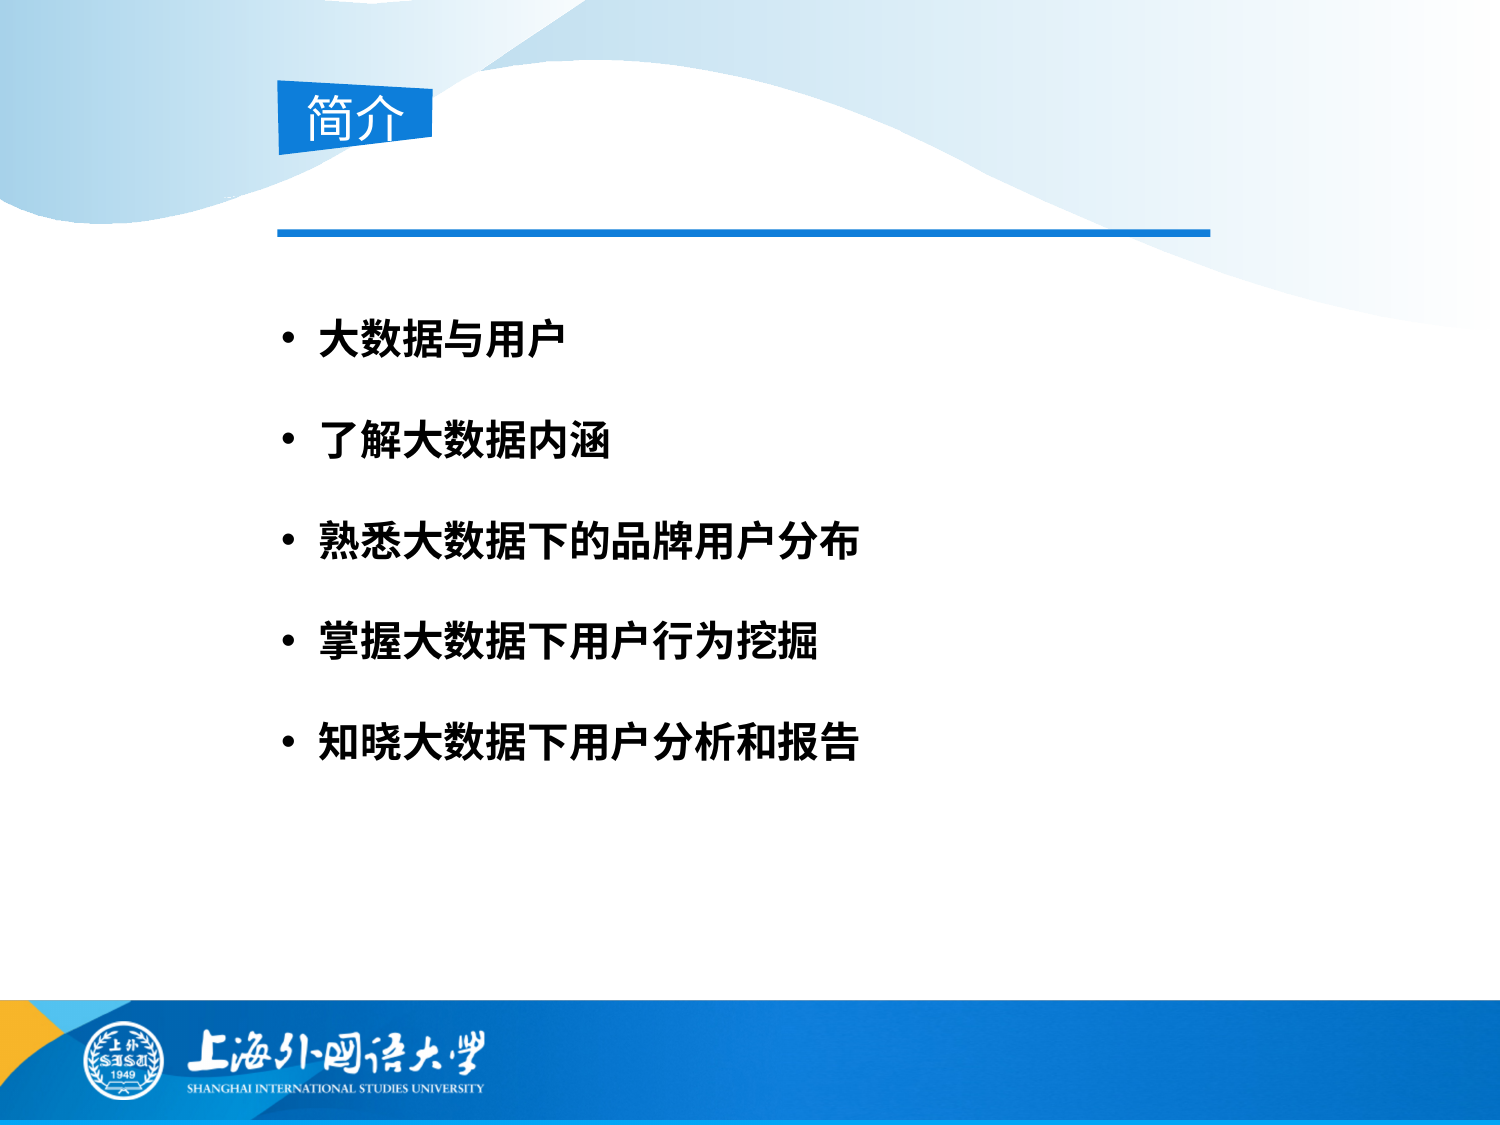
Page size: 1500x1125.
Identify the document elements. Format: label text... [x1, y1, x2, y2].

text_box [0, 1000, 1500, 1125]
list 大数据与用户 了解大数据内涵 熟悉大数据下的品牌用户分布 掌握大数据下用户行为挖掘 知晓大数据下用户分析和报告 [266, 330, 1475, 1000]
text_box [0, 0, 1500, 330]
